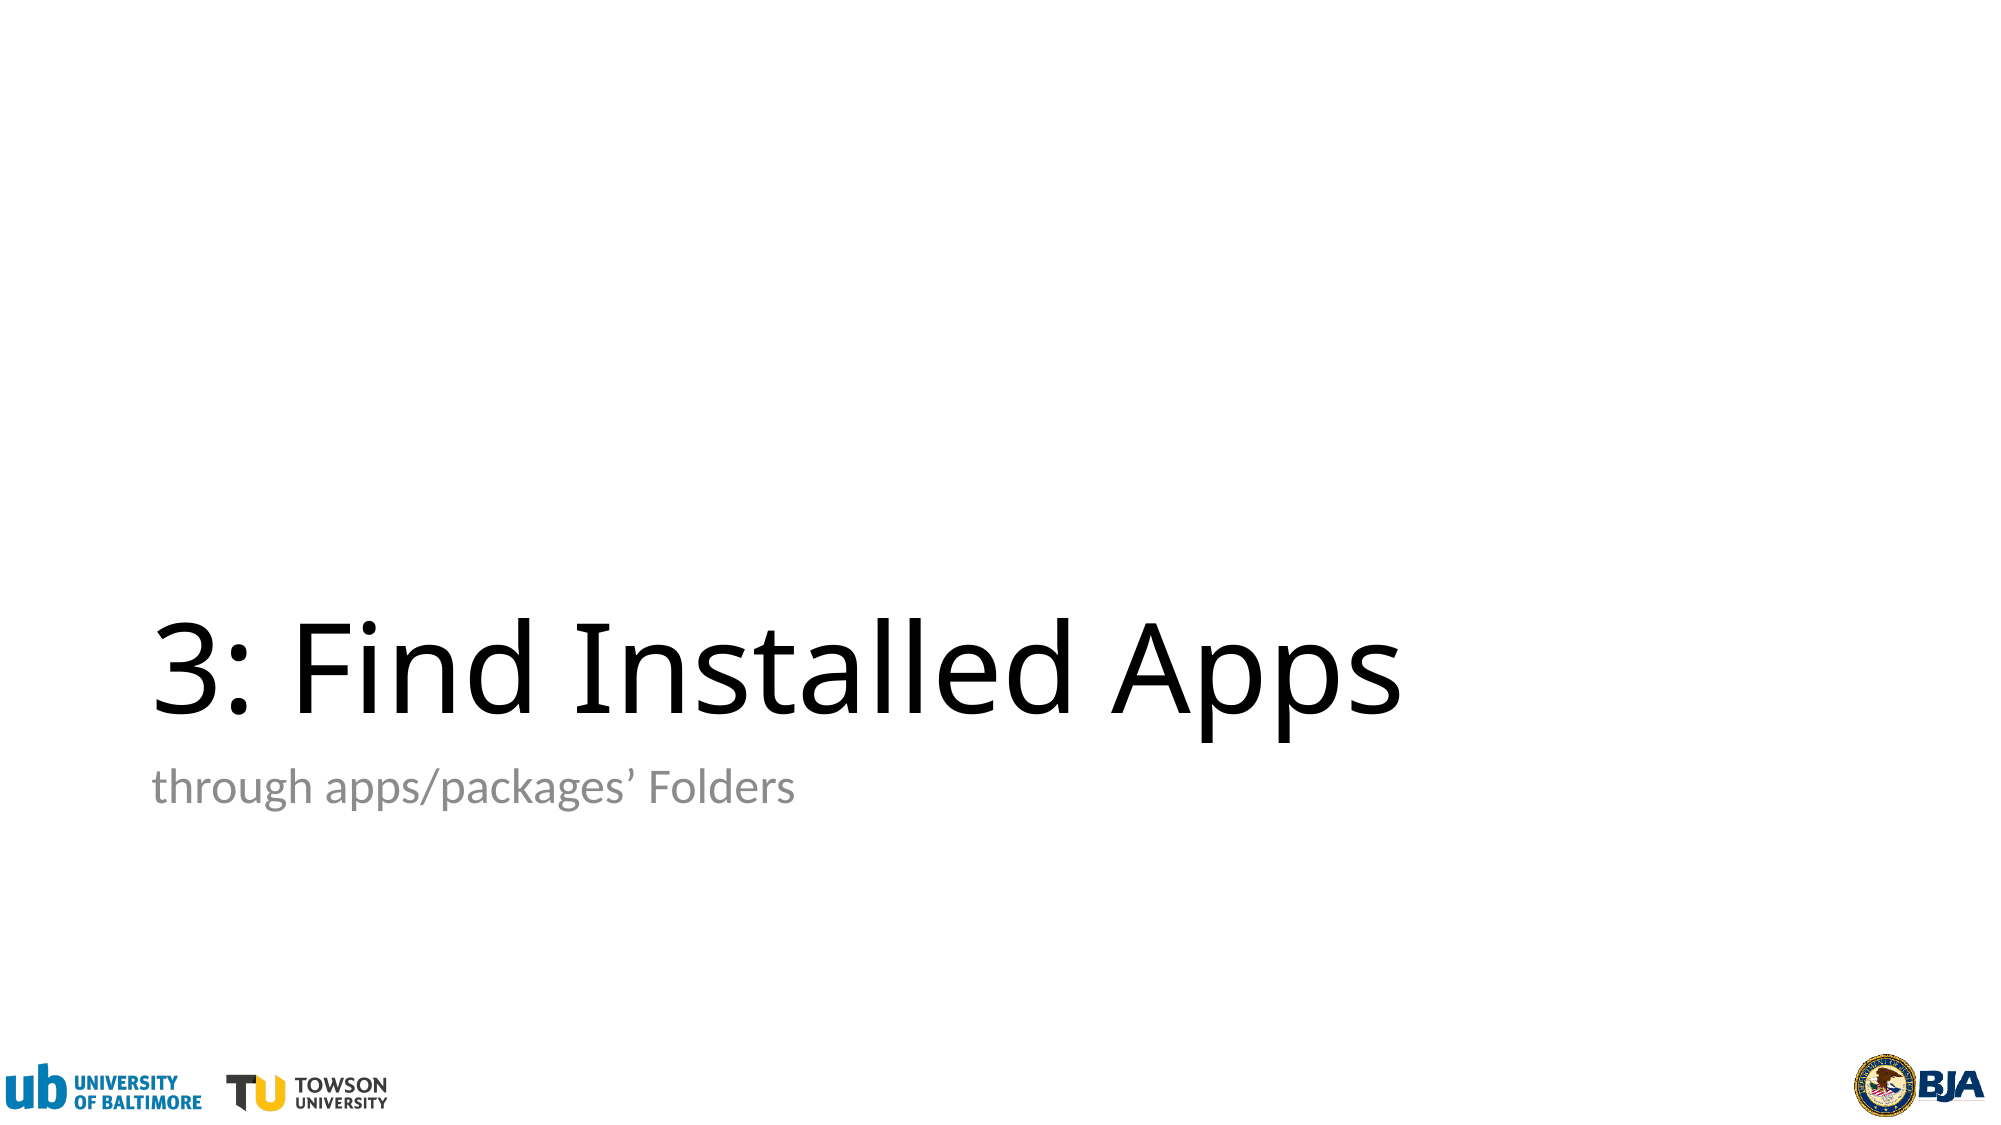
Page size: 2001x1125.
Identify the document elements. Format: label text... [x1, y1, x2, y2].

picture [1854, 1054, 1986, 1117]
picture [0, 1031, 407, 1125]
list through apps/packages’ Folders [136, 752, 1862, 999]
title 3: Find Installed Apps [136, 280, 1862, 749]
